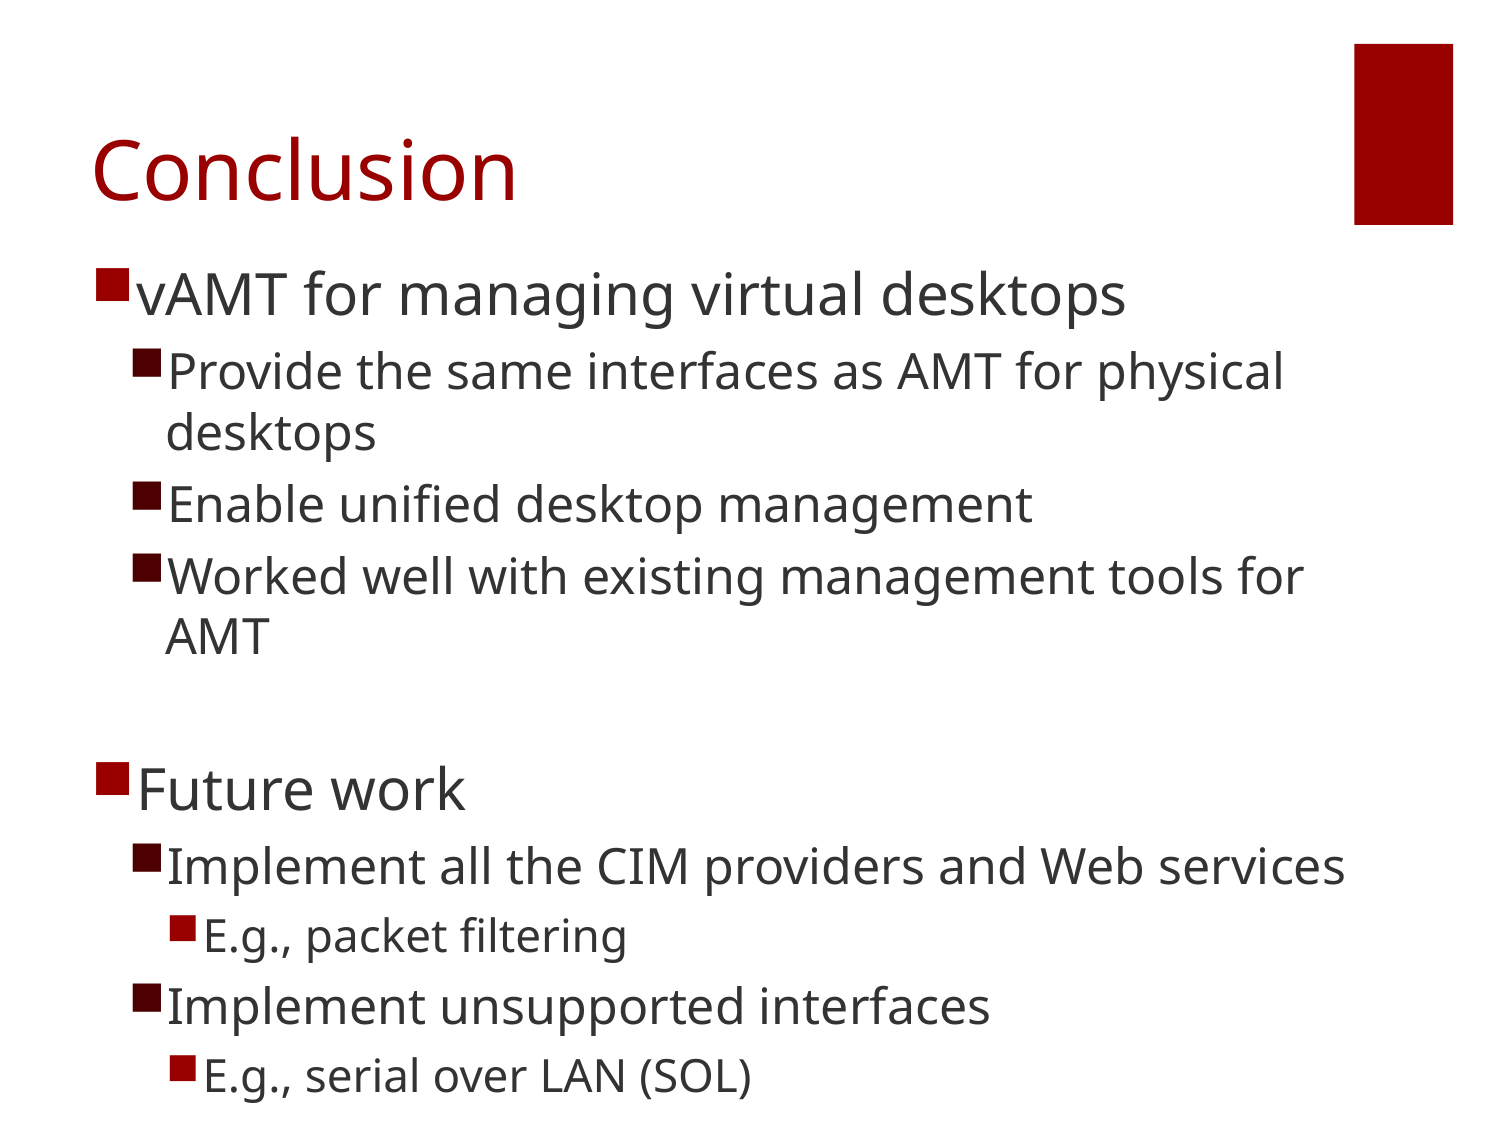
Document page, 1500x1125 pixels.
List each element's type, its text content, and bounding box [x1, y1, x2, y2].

title Conclusion [74, 37, 1338, 226]
list vAMT for managing virtual desktops Provide the same interfaces as AMT for physical desktops Enable unified desktop management Worked well with existing management tools for AMT Future work Implement all the CIM providers and Web services E.g., packet filtering Implement unsupported interfaces E.g., serial over LAN (SOL) [74, 249, 1413, 1043]
